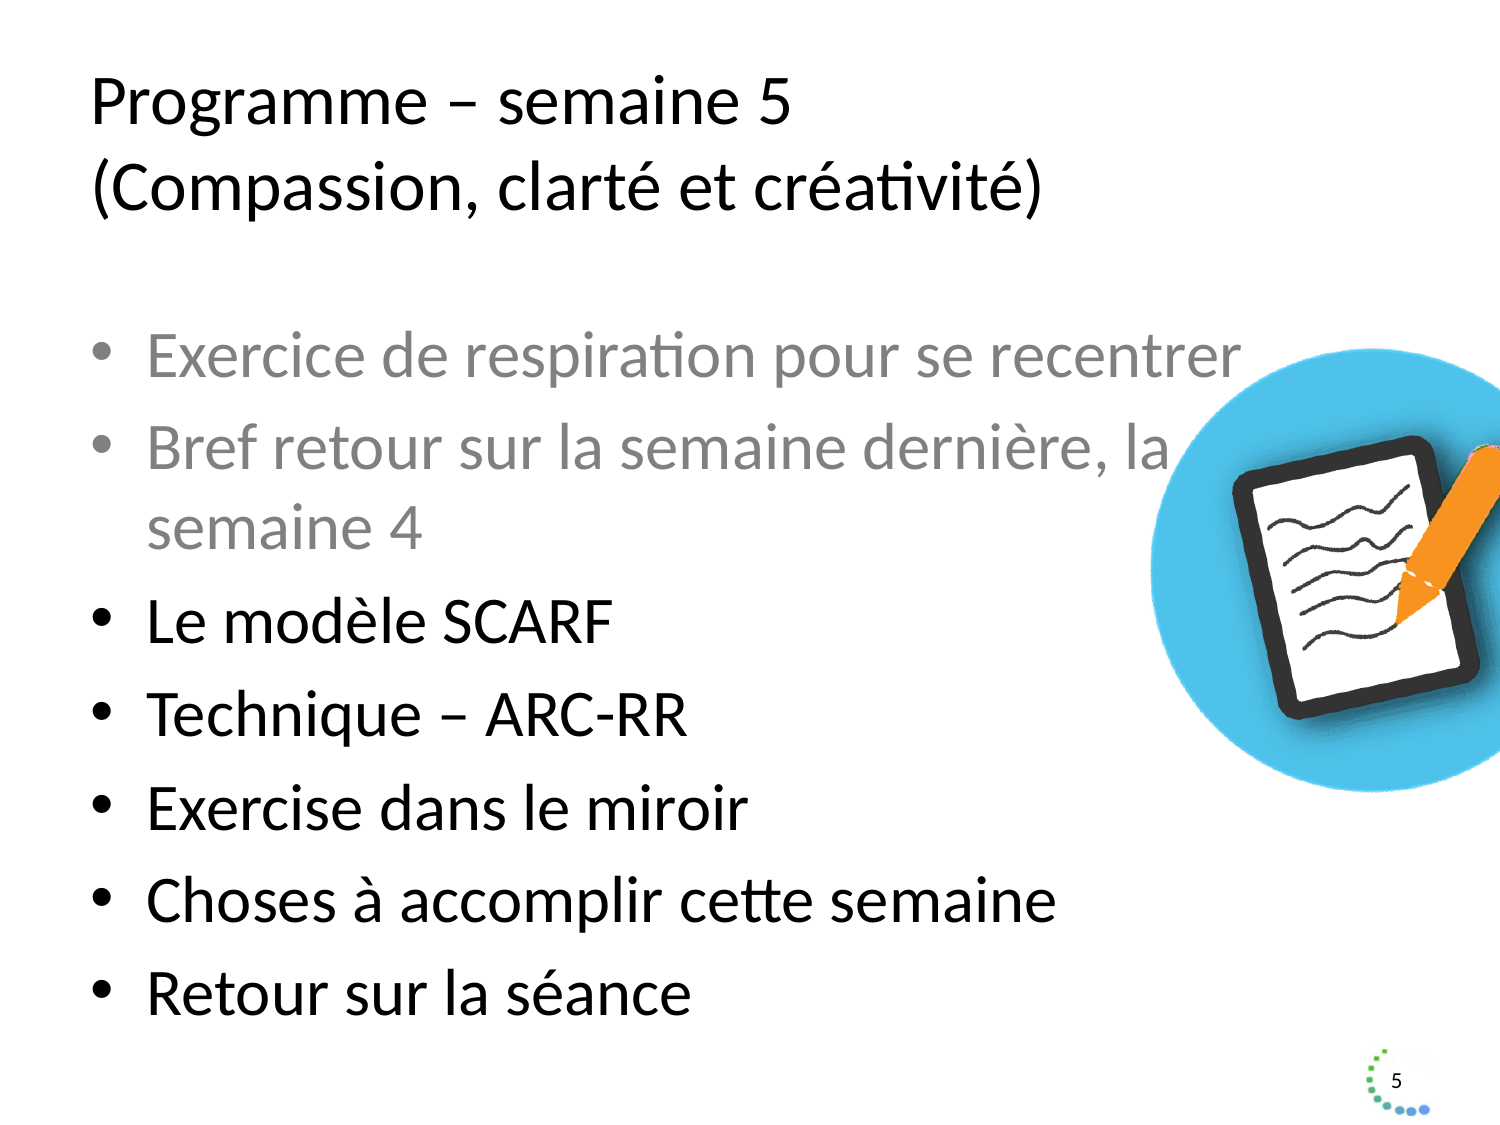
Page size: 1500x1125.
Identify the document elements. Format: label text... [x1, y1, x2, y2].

picture [1363, 1047, 1435, 1117]
list Exercice de respiration pour se recentrer Bref retour sur la semaine dernière, la semaine 4 Le modèle SCARF Technique – ARC-RR Exercise dans le miroir Choses à accomplir cette semaine Retour sur la séance [75, 302, 1425, 1046]
title Programme – semaine 5 (Compassion, clarté et créativité) [75, 45, 1425, 233]
picture [969, 228, 1500, 862]
